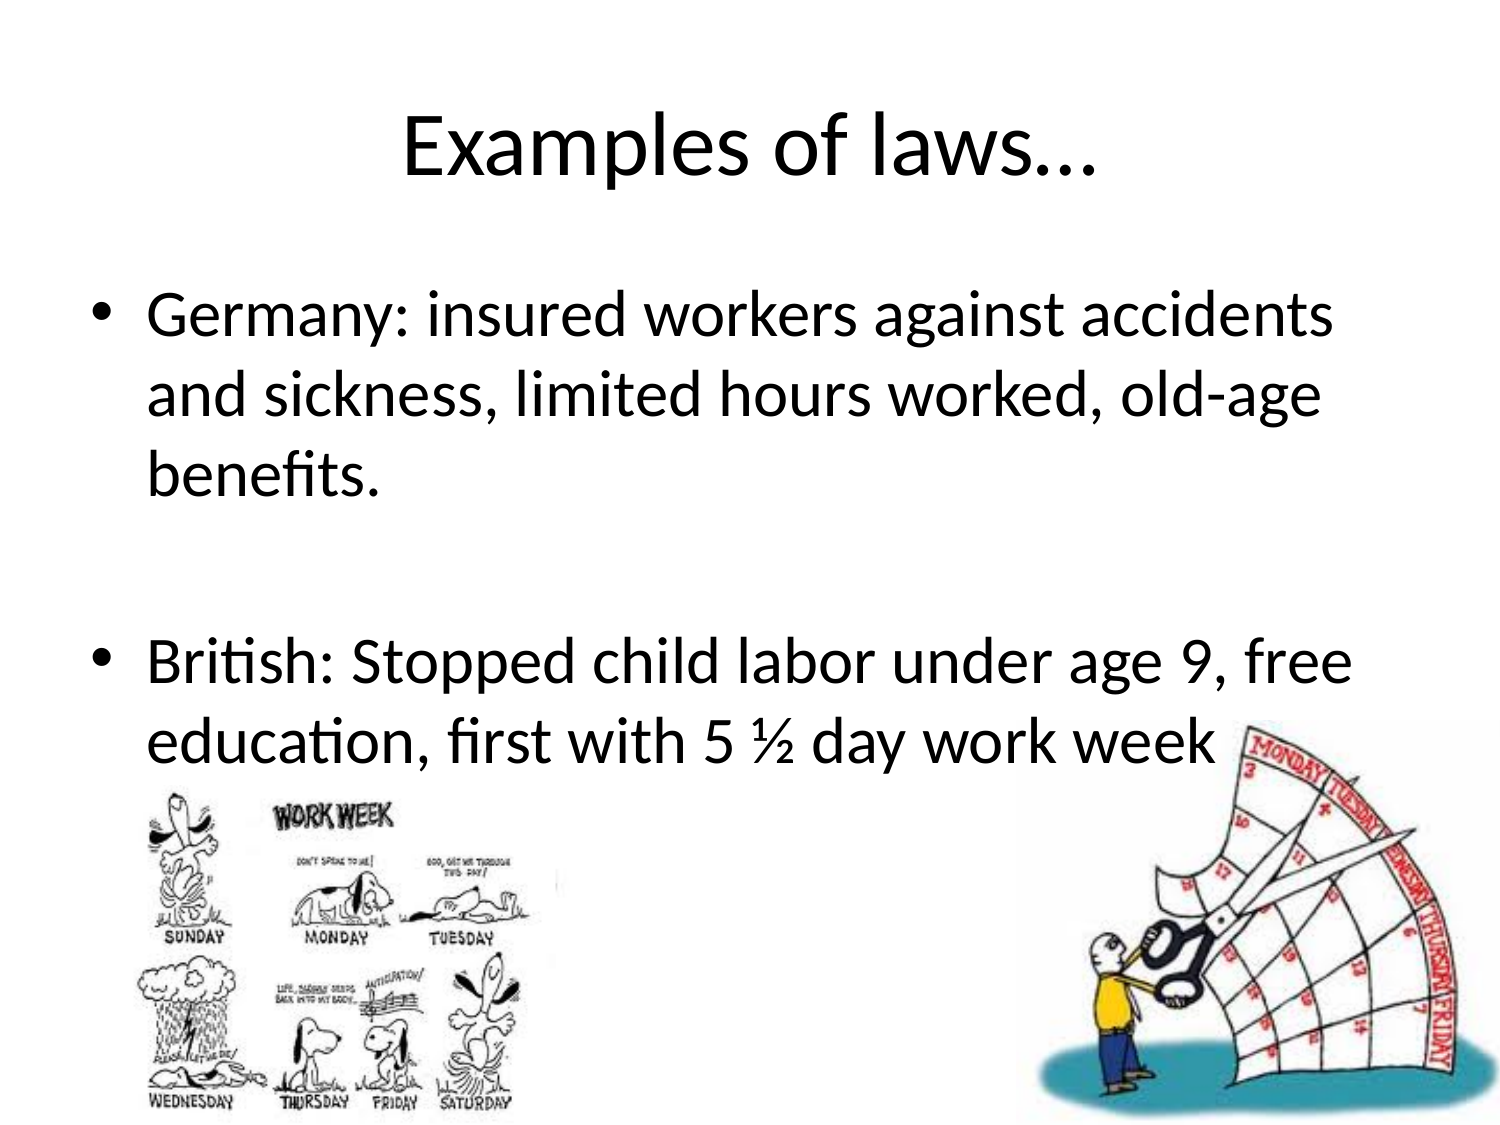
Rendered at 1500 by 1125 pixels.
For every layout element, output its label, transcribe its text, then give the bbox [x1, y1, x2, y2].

picture [119, 785, 570, 1125]
picture [1016, 720, 1500, 1125]
title Examples of laws… [75, 45, 1425, 233]
list Germany: insured workers against accidents and sickness, limited hours worked, old-age benefits. British: Stopped child labor under age 9, free education, first with 5 ½ day work week [75, 262, 1425, 1005]
